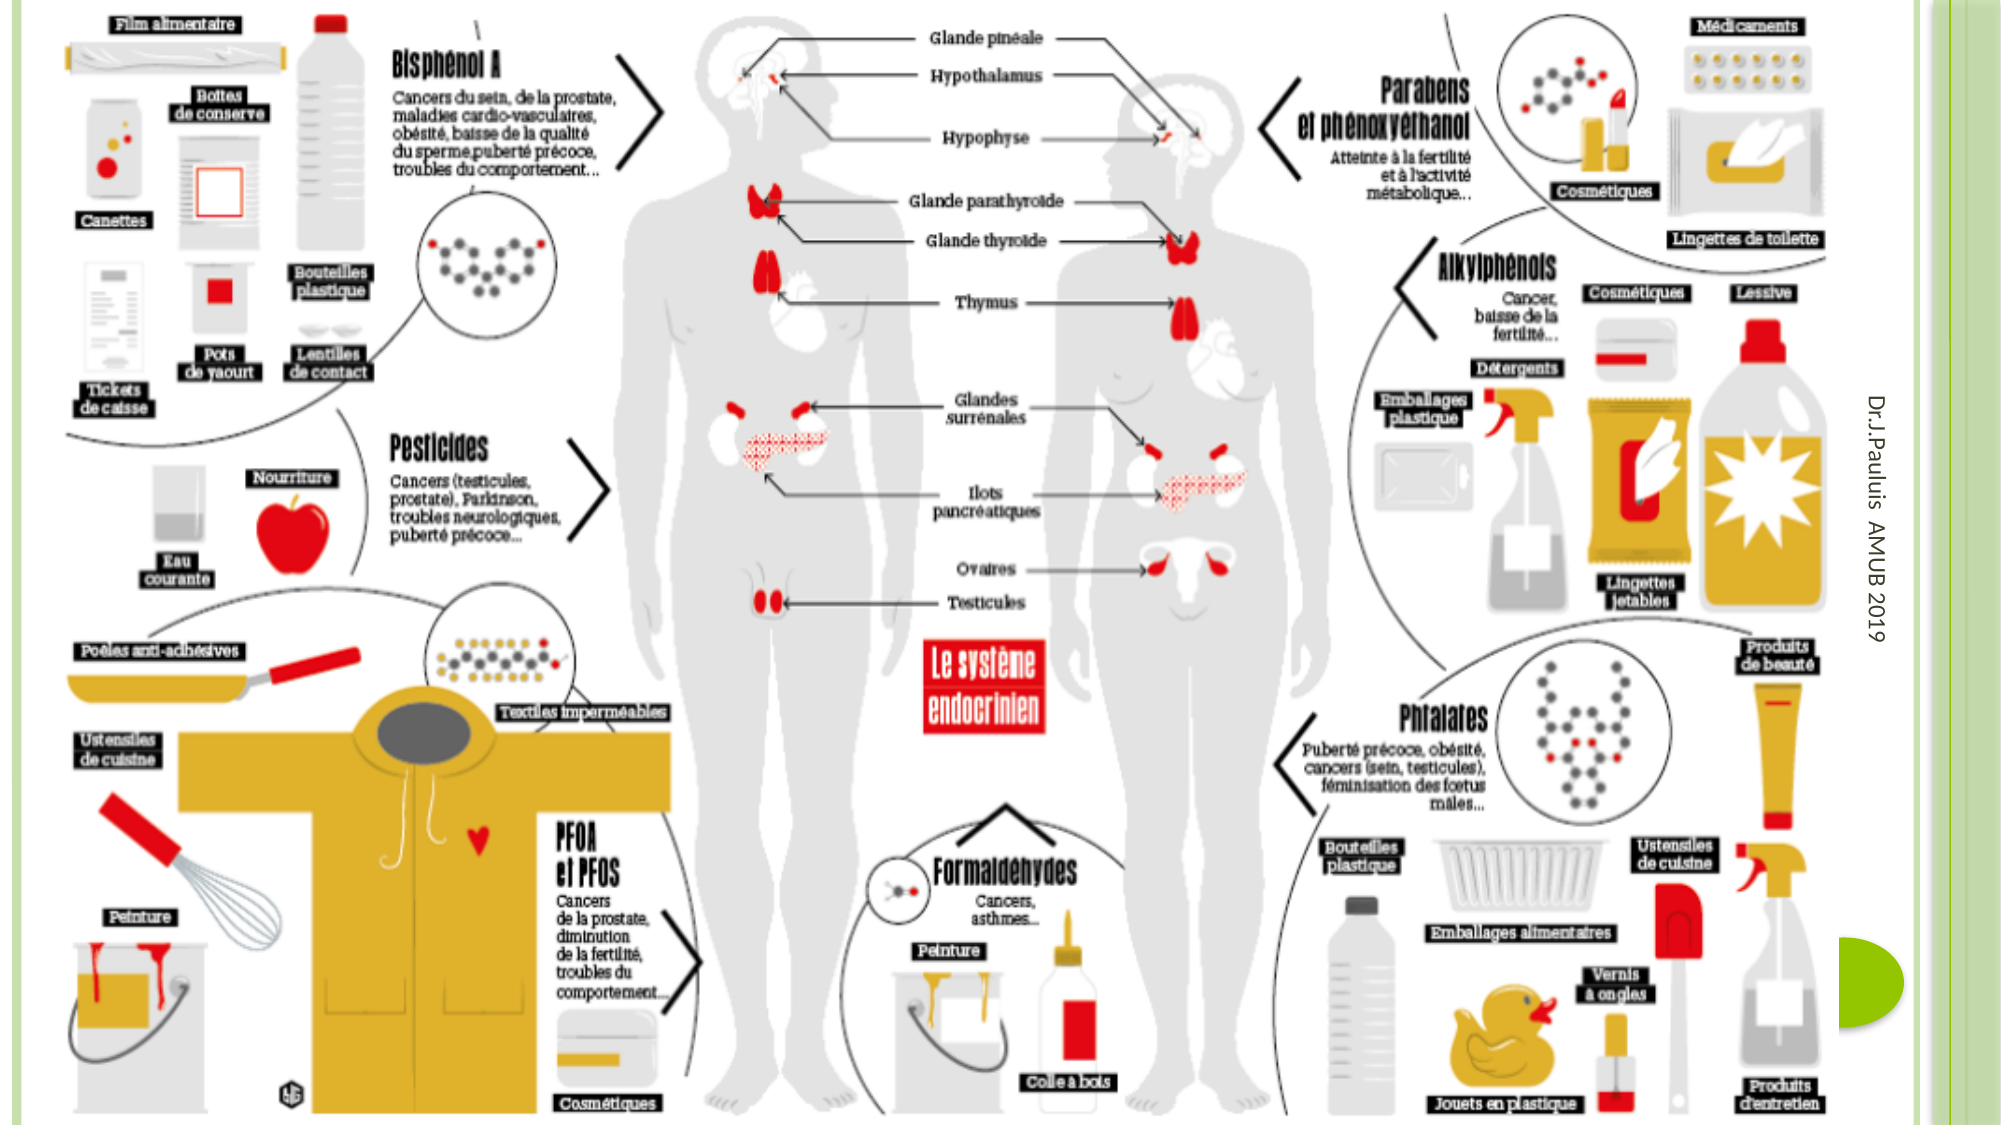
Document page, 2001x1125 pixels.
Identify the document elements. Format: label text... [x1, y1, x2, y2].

footer Dr.J.Pauluis AMUB 2019 [1846, 380, 1919, 906]
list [46, 0, 1840, 1125]
